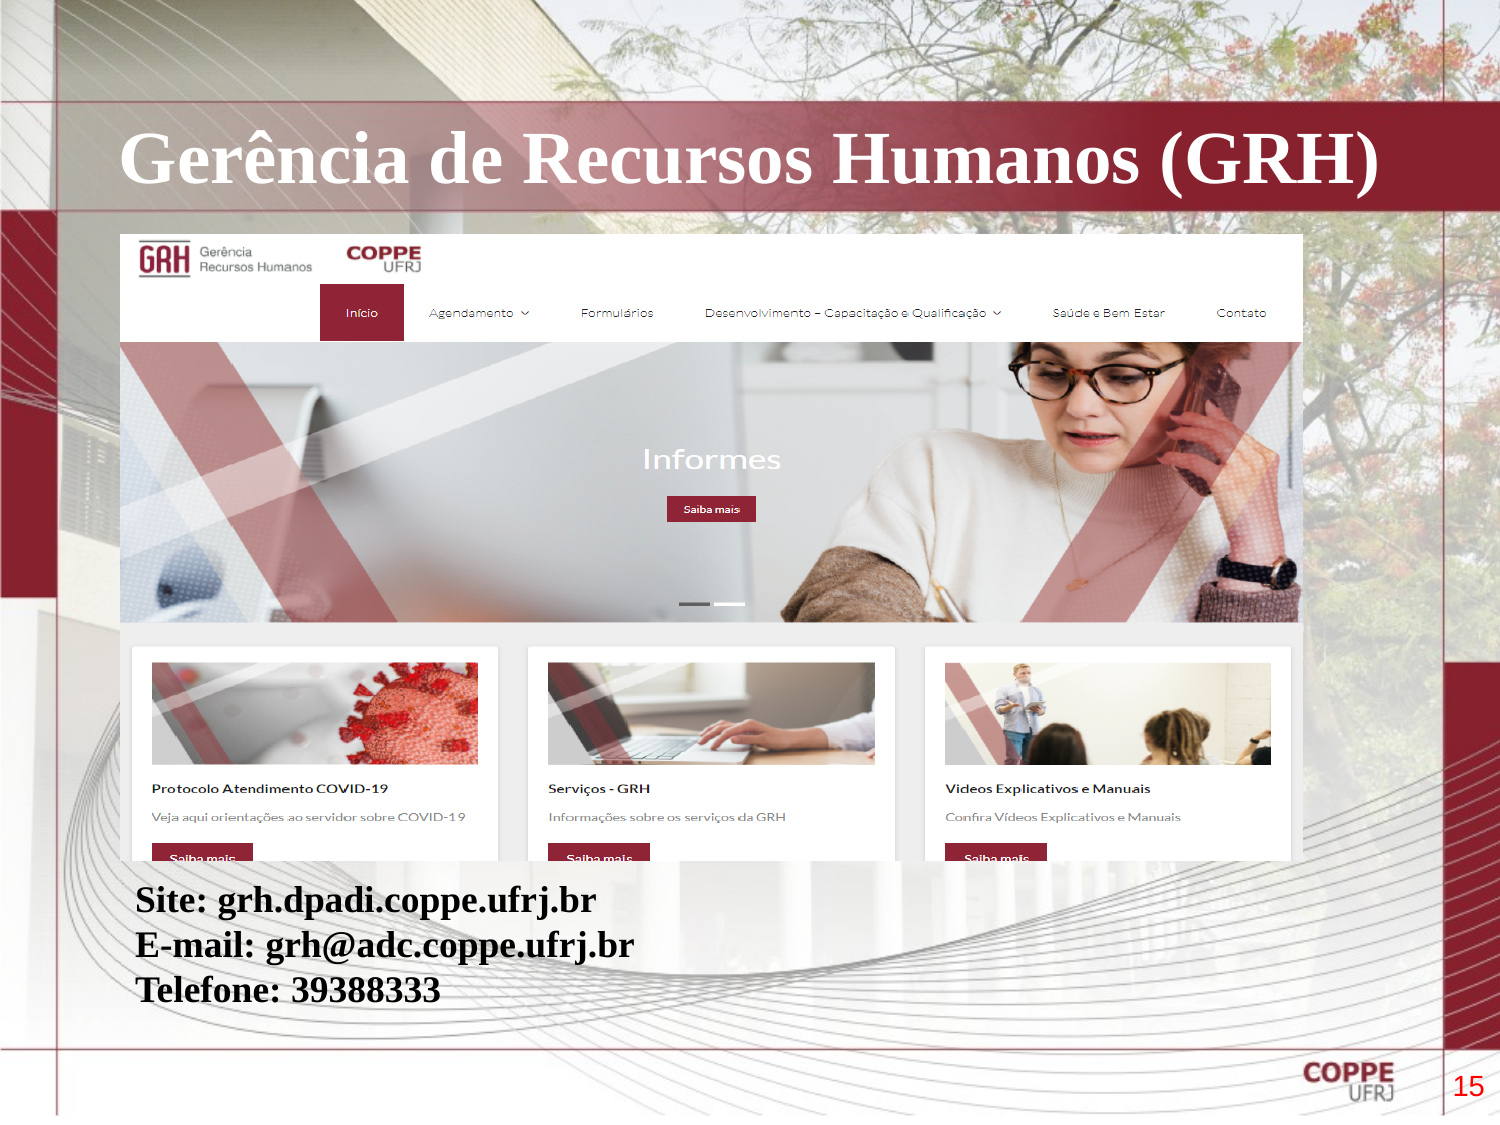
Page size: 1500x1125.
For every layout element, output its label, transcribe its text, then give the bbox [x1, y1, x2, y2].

title Gerência de Recursos Humanos (GRH) [91, 11, 1409, 129]
picture [0, 0, 1500, 1125]
text_box Site: grh.dpadi.coppe.ufrj.br E-mail: grh@adc.coppe.ufrj.br Telefone: 39388333 [120, 870, 737, 1018]
slide_number 15 [1149, 1060, 1500, 1125]
